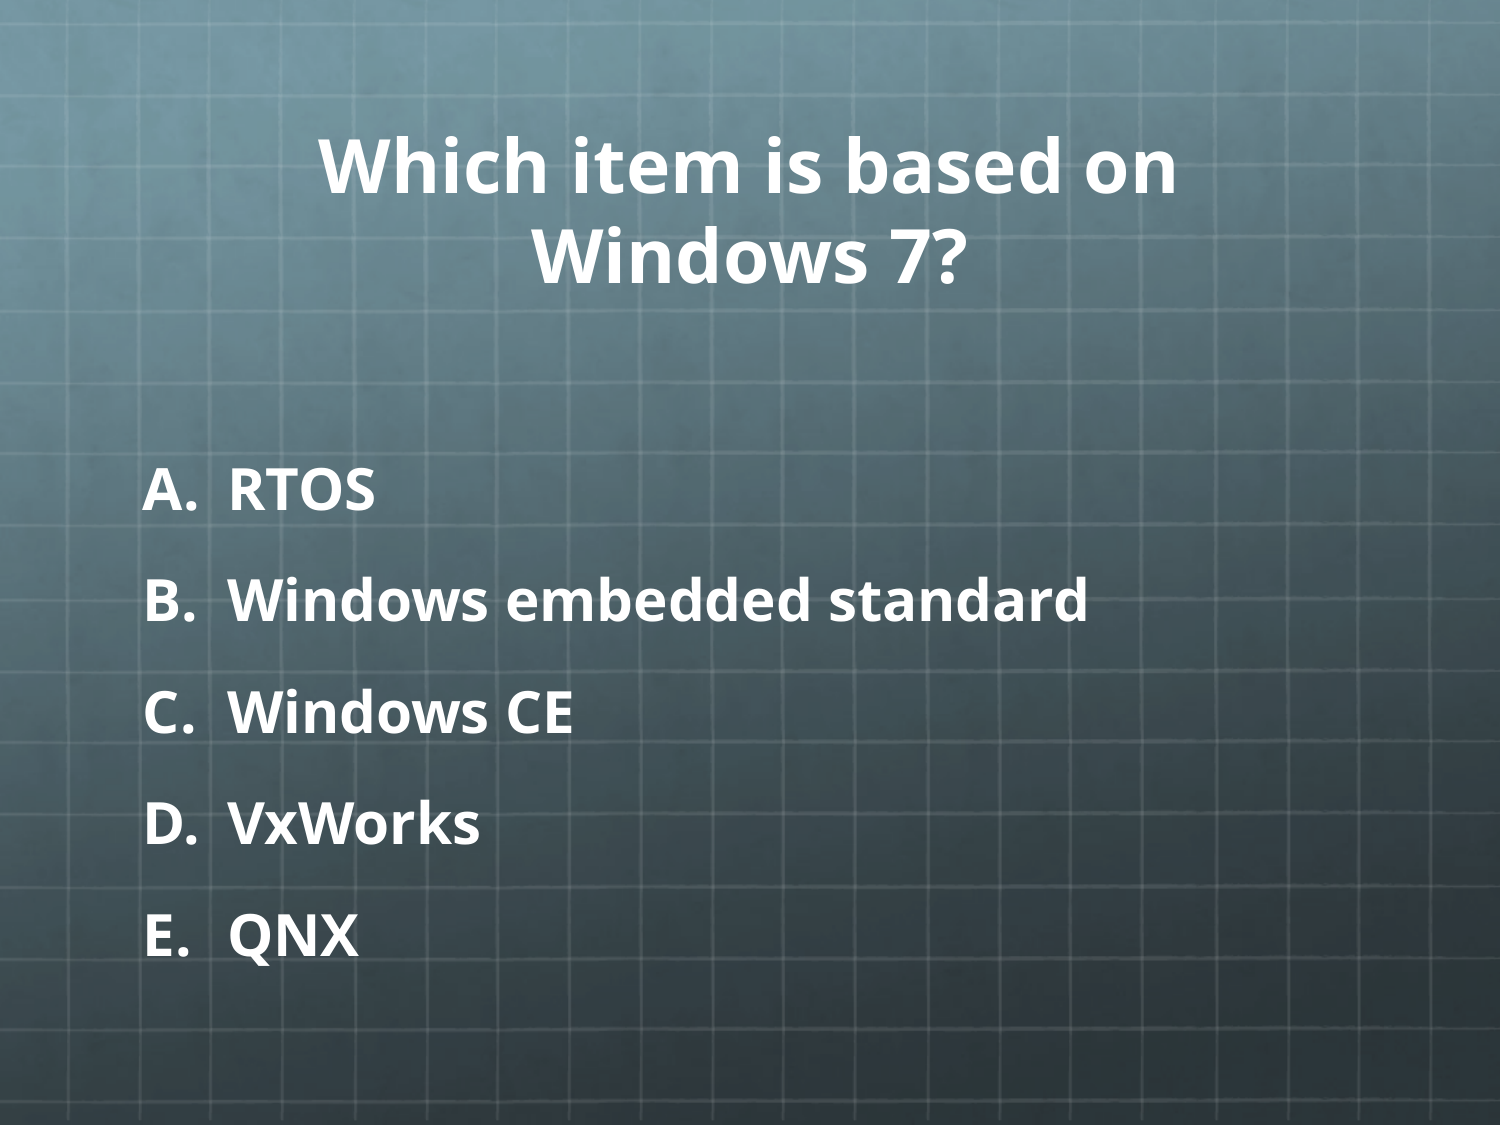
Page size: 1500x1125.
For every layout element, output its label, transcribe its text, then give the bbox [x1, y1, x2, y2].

list RTOS Windows embedded standard Windows CE VxWorks QNX [127, 444, 1372, 1064]
picture [0, 0, 1500, 1125]
title Which item is based on Windows 7? [127, 73, 1372, 345]
